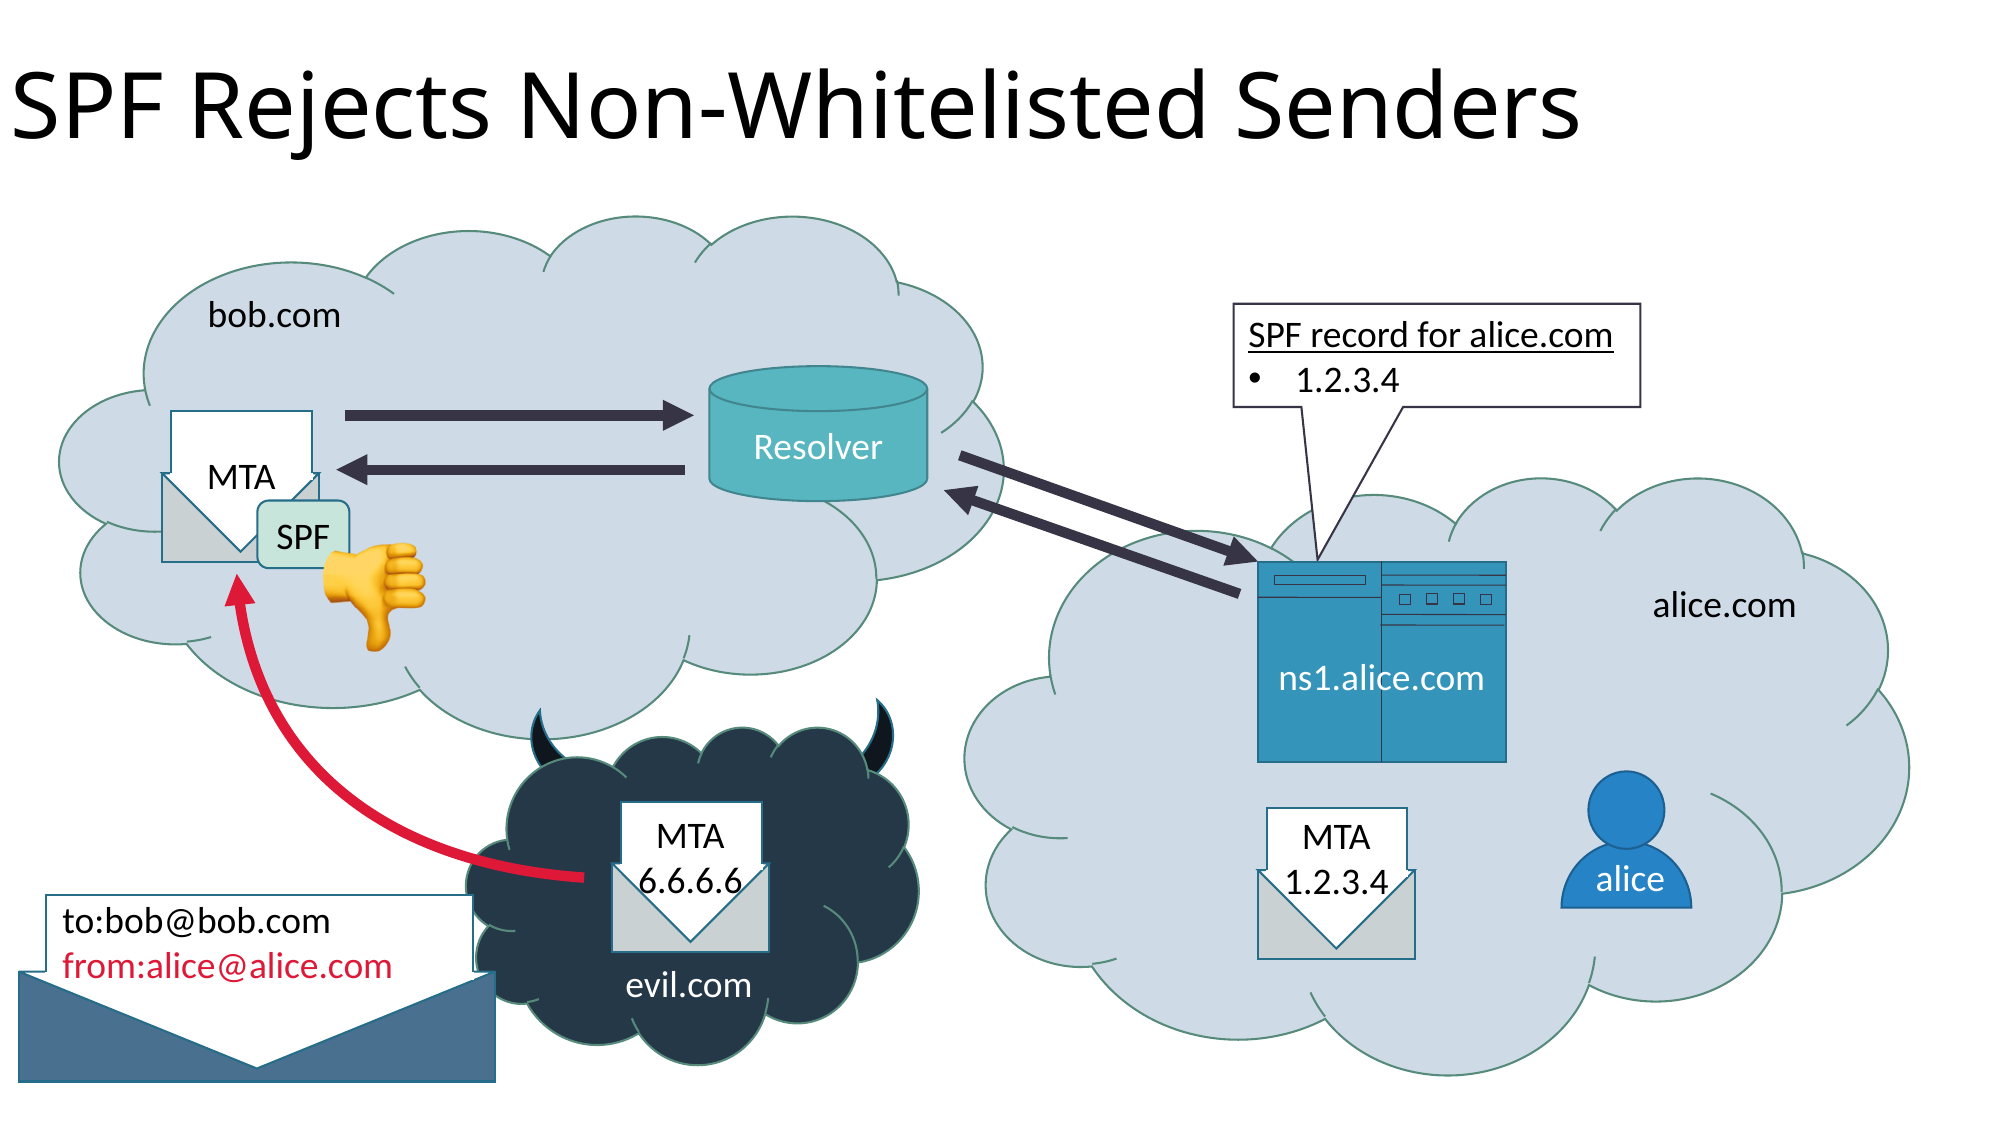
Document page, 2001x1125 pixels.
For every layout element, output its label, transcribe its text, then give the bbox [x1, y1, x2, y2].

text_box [1257, 561, 1506, 763]
text_box bob.com [192, 282, 446, 343]
text_box alice.com [1637, 572, 1891, 633]
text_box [959, 455, 1258, 562]
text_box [1257, 804, 1415, 959]
text_box Resolver [708, 365, 929, 503]
text_box [57, 218, 1004, 725]
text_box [162, 411, 319, 563]
text_box SPF [257, 563, 318, 570]
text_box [612, 801, 769, 953]
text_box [943, 490, 1240, 594]
text_box [963, 477, 1911, 1077]
title SPF Rejects Non-Whitelisted Senders [0, 0, 1721, 218]
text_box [466, 703, 919, 1064]
text_box SPF record for alice.com 1.2.3.4 [1232, 302, 1642, 561]
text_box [18, 889, 495, 1082]
text_box SPF [319, 499, 351, 542]
text_box [231, 573, 466, 858]
picture [318, 542, 429, 652]
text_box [1553, 771, 1708, 974]
